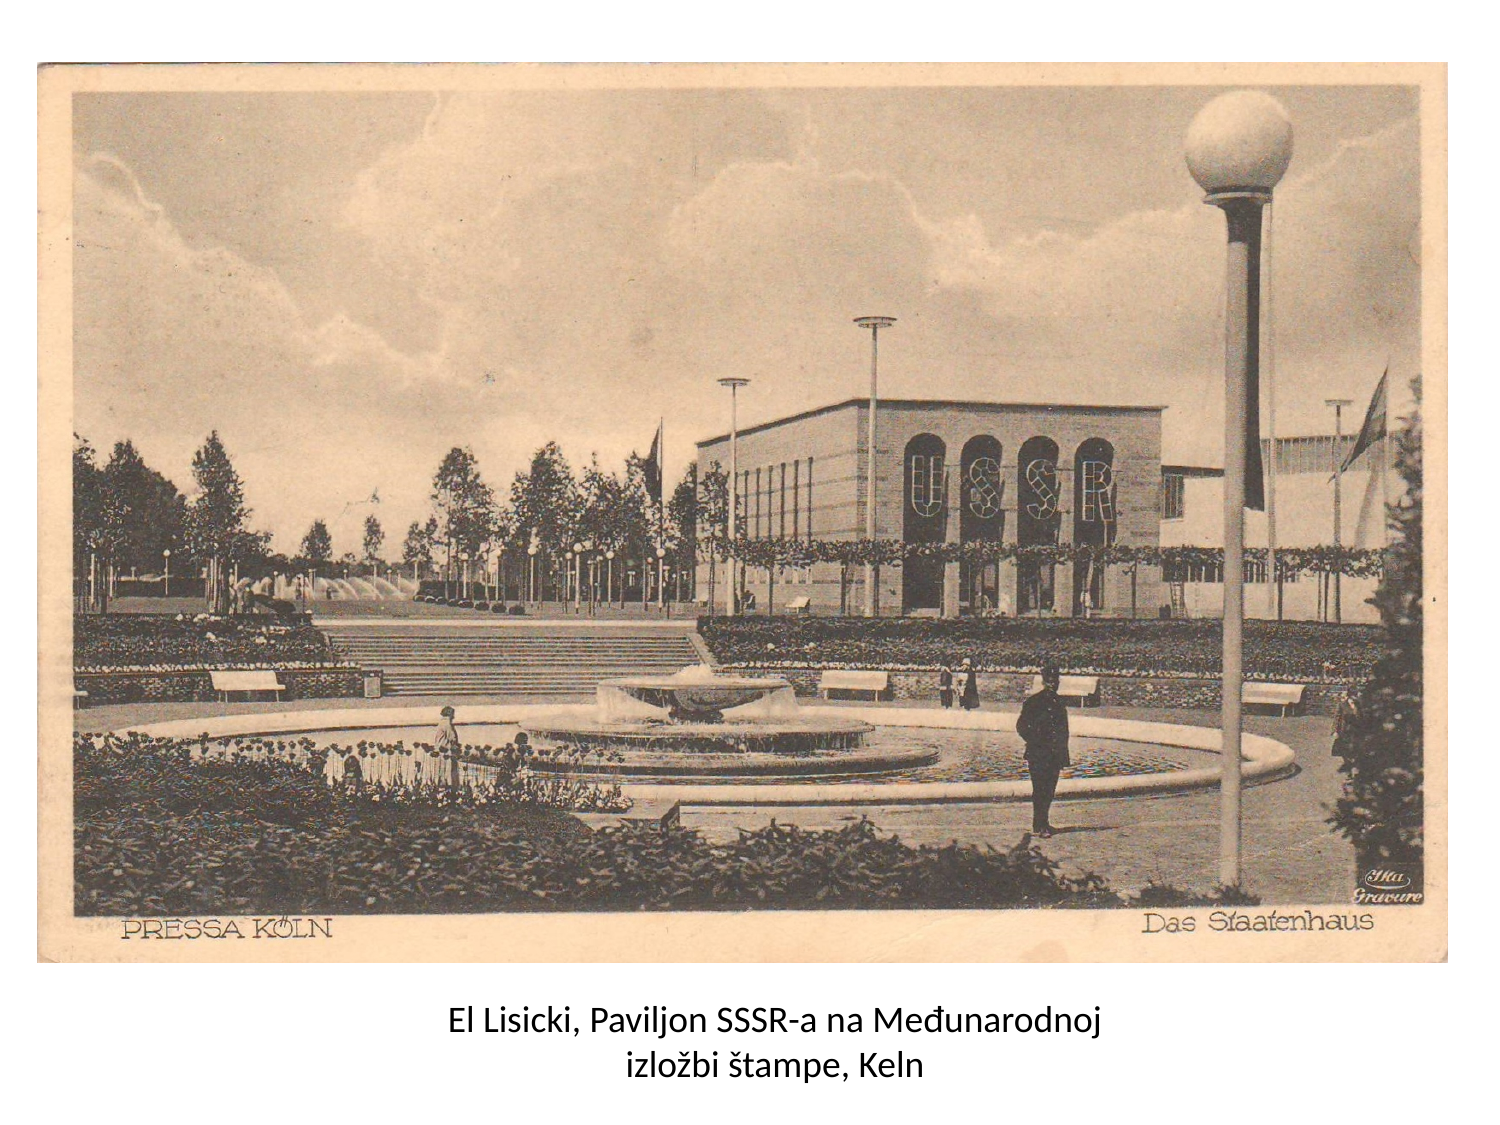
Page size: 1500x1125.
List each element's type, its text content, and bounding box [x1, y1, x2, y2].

text_box El Lisicki, Paviljon SSSR-a na Međunarodnoj izložbi štampe, Keln [399, 987, 1150, 1093]
picture [37, 62, 1448, 963]
